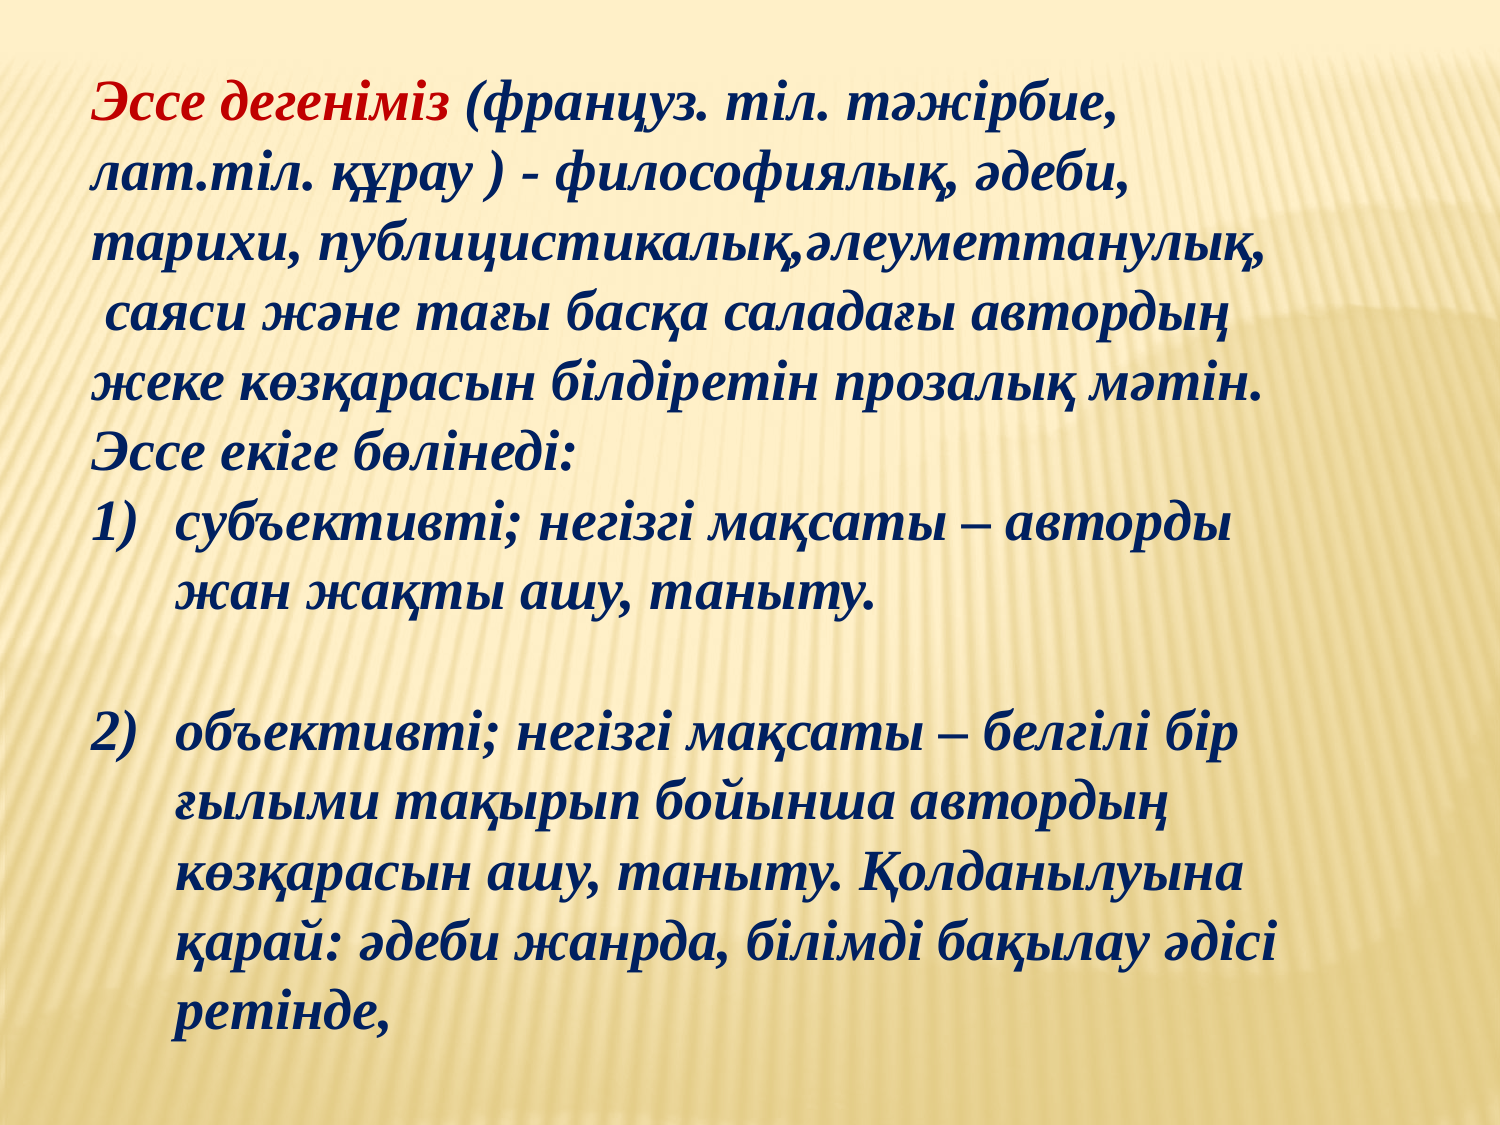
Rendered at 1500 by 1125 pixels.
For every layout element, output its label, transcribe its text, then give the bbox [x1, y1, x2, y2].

text_box Эссе дегеніміз (француз. тіл. тәжірбие, лат.тіл. құрау ) - философиялық, әдеби, тарихи, публицистикалық,әлеуметтанулық, саяси және тағы басқа саладағы автордың жеке көзқарасын білдіретін прозалық мәтін. Эссе екіге бөлінеді: субъективті; негізгі мақсаты – авторды жан жақты ашу, таныту. объективті; негізгі мақсаты – белгілі бір ғылыми тақырып бойынша автордың көзқарасын ашу, таныту. Қолданылуына қарай: әдеби жанрда, білімді бақылау әдісі ретінде, [76, 54, 1294, 1049]
